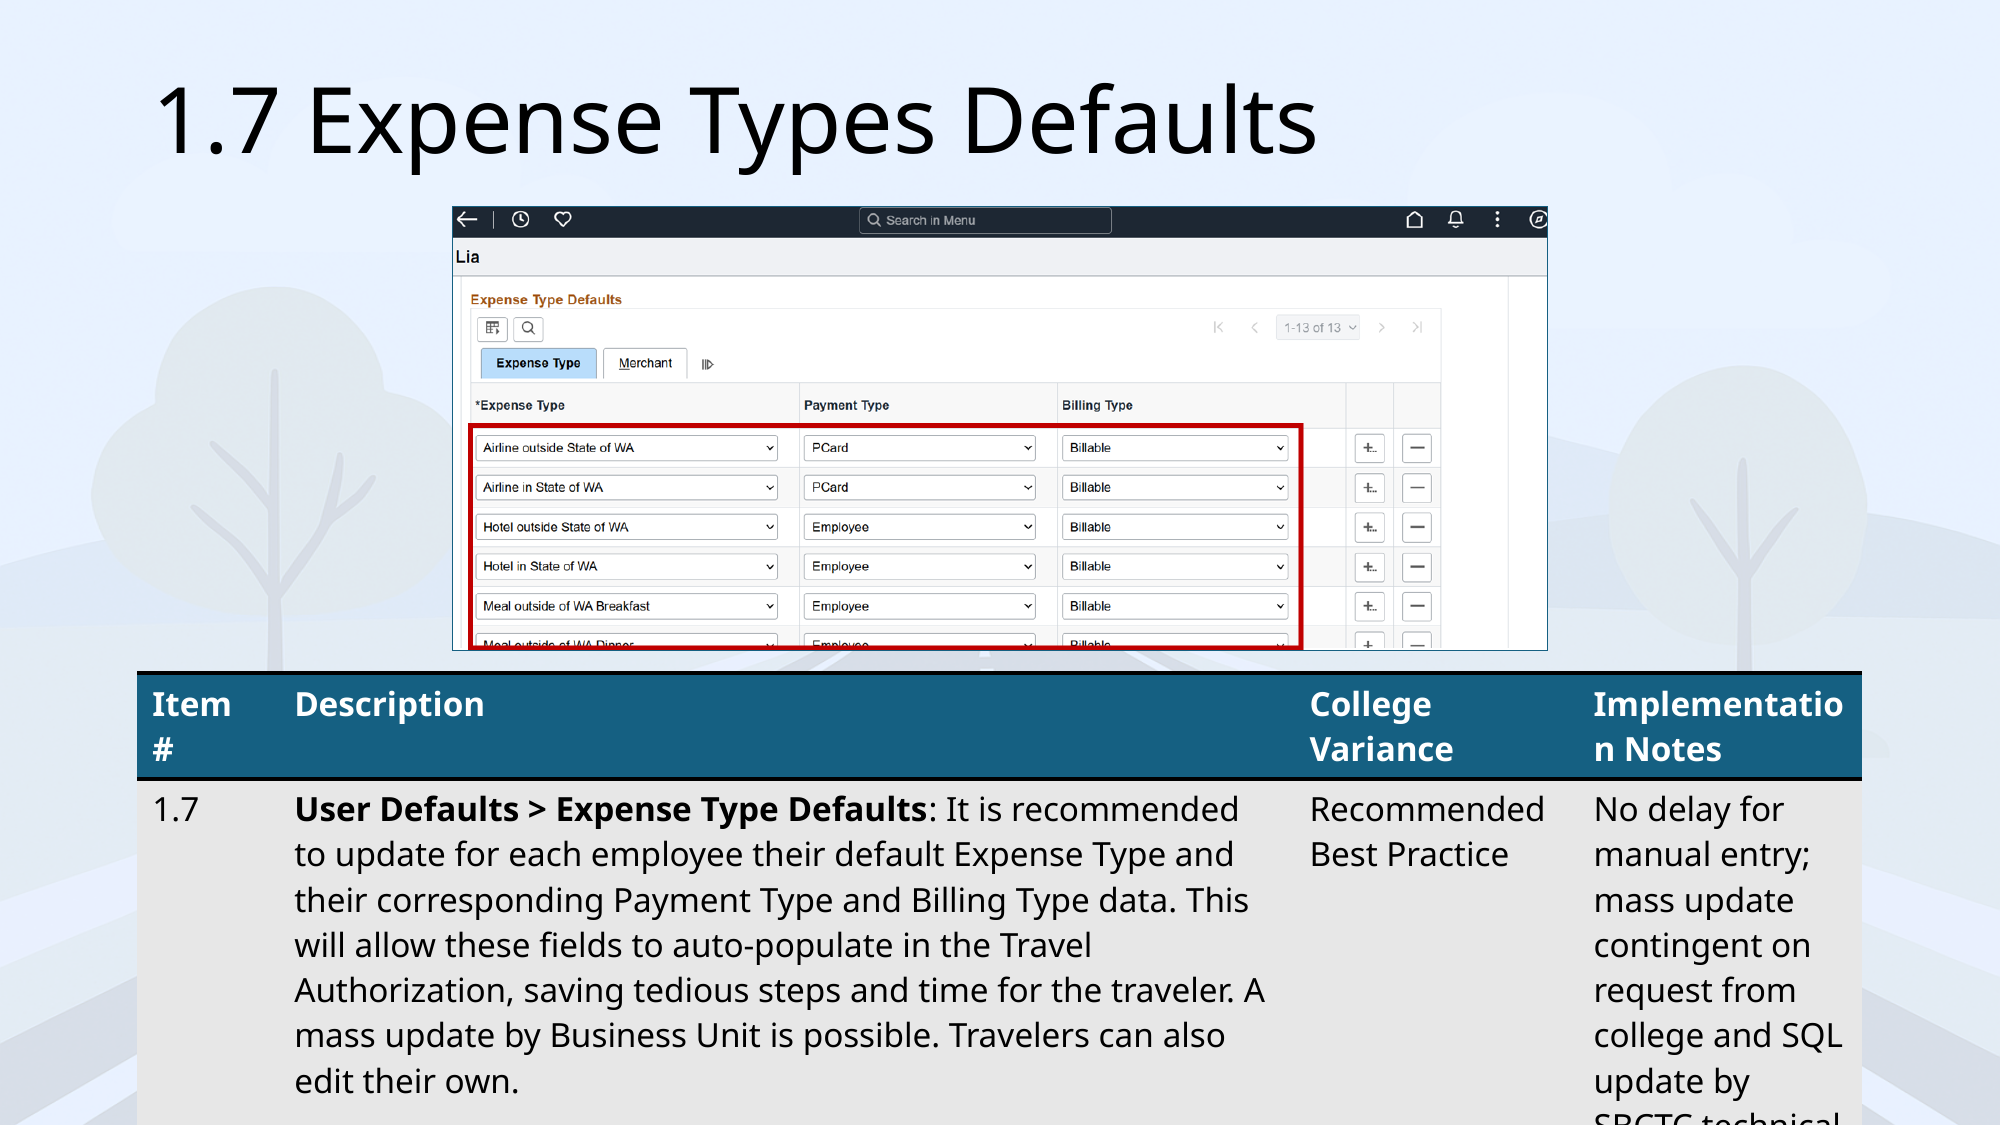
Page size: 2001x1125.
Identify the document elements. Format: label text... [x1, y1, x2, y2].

table_header Description [279, 675, 1295, 777]
table_cell 1.7 [137, 781, 279, 1125]
table_cell No delay for manual entry; mass update contingent on request from college and SQL update by SBCTC technical team [1578, 781, 1862, 1125]
title 1.7 Expense Types Defaults [137, 59, 1863, 189]
table_header Item # [137, 675, 279, 777]
table_cell User Defaults > Expense Type Defaults: It is recommended to update for each employee their default Expense Type and their corresponding Payment Type and Billing Type data. This will allow these fields to auto-populate in the Travel Authorization, saving tedious steps and time for the traveler. A mass update by Business Unit is possible. Travelers can also edit their own. [279, 781, 1295, 1125]
table_header Implementation Notes [1578, 675, 1862, 777]
table_cell Recommended Best Practice [1295, 781, 1578, 1125]
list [451, 205, 1549, 652]
table_header College Variance [1295, 675, 1578, 777]
